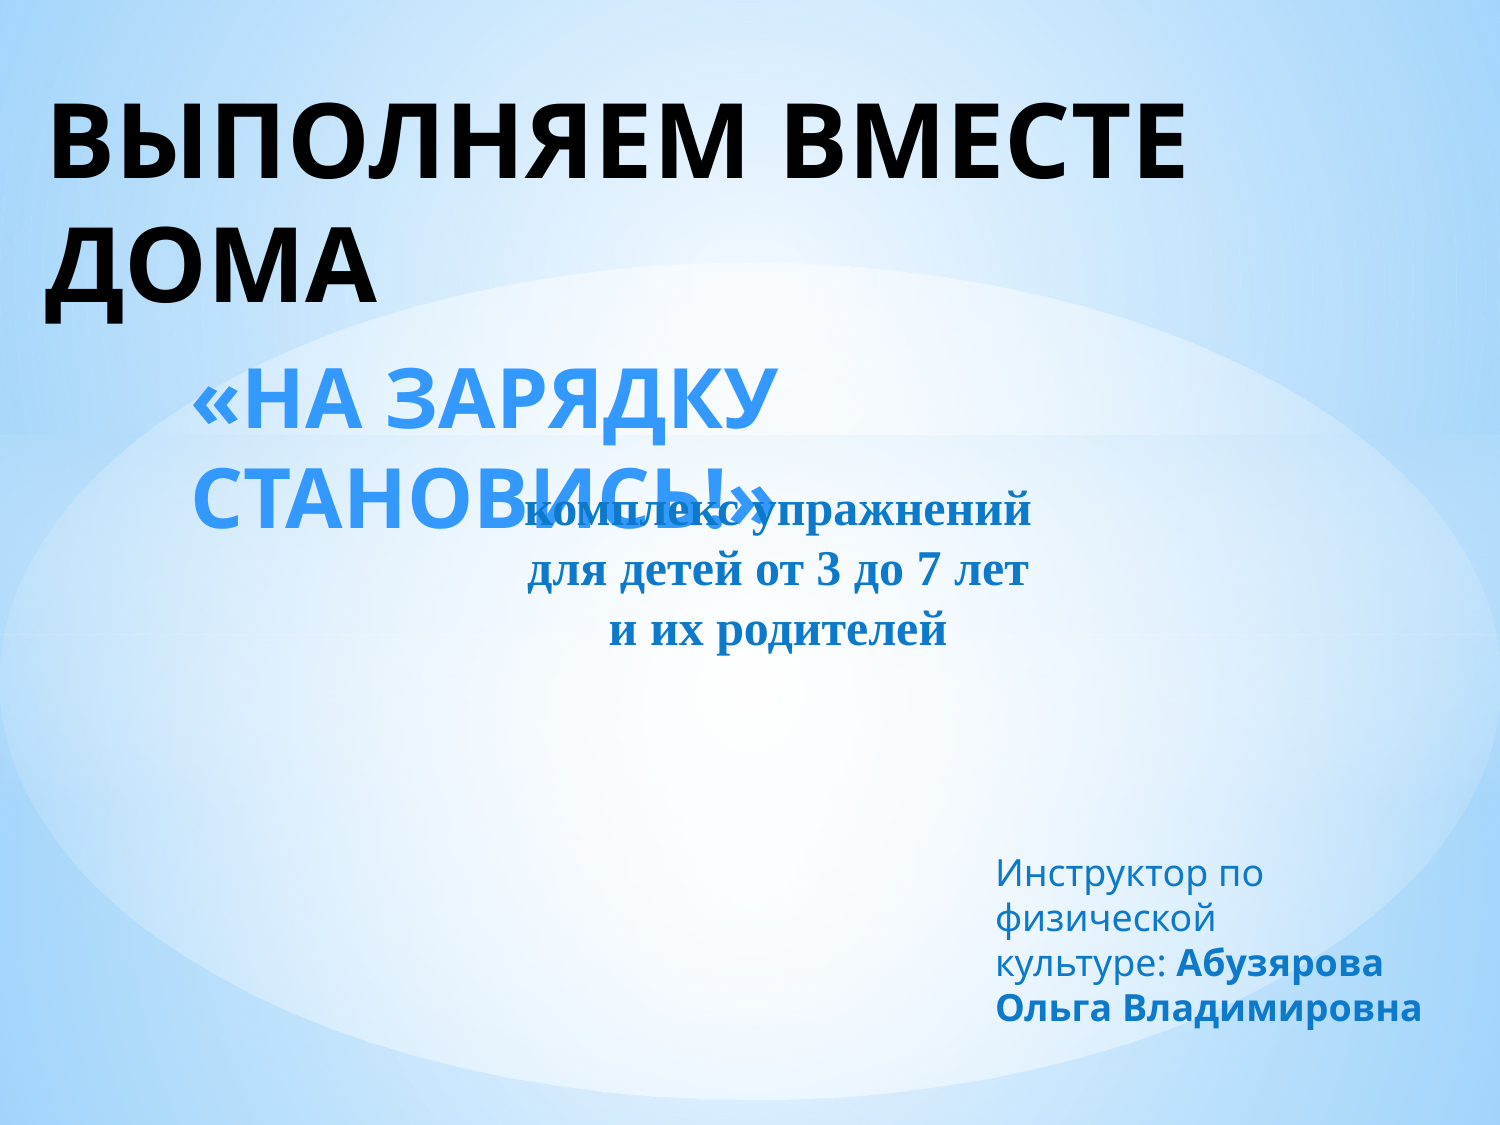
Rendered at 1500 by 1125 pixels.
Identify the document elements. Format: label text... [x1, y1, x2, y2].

text_box Инструктор по физической культуре: Абузярова Ольга Владимировна [980, 842, 1465, 1037]
text_box комплекс упражнений для детей от 3 до 7 лет и их родителей [265, 467, 1291, 663]
subtitle «НА ЗАРЯДКУ СТАНОВИСЬ!» [175, 337, 1381, 468]
title ВЫПОЛНЯЕМ ВМЕСТЕ ДОМА [0, 66, 1500, 260]
